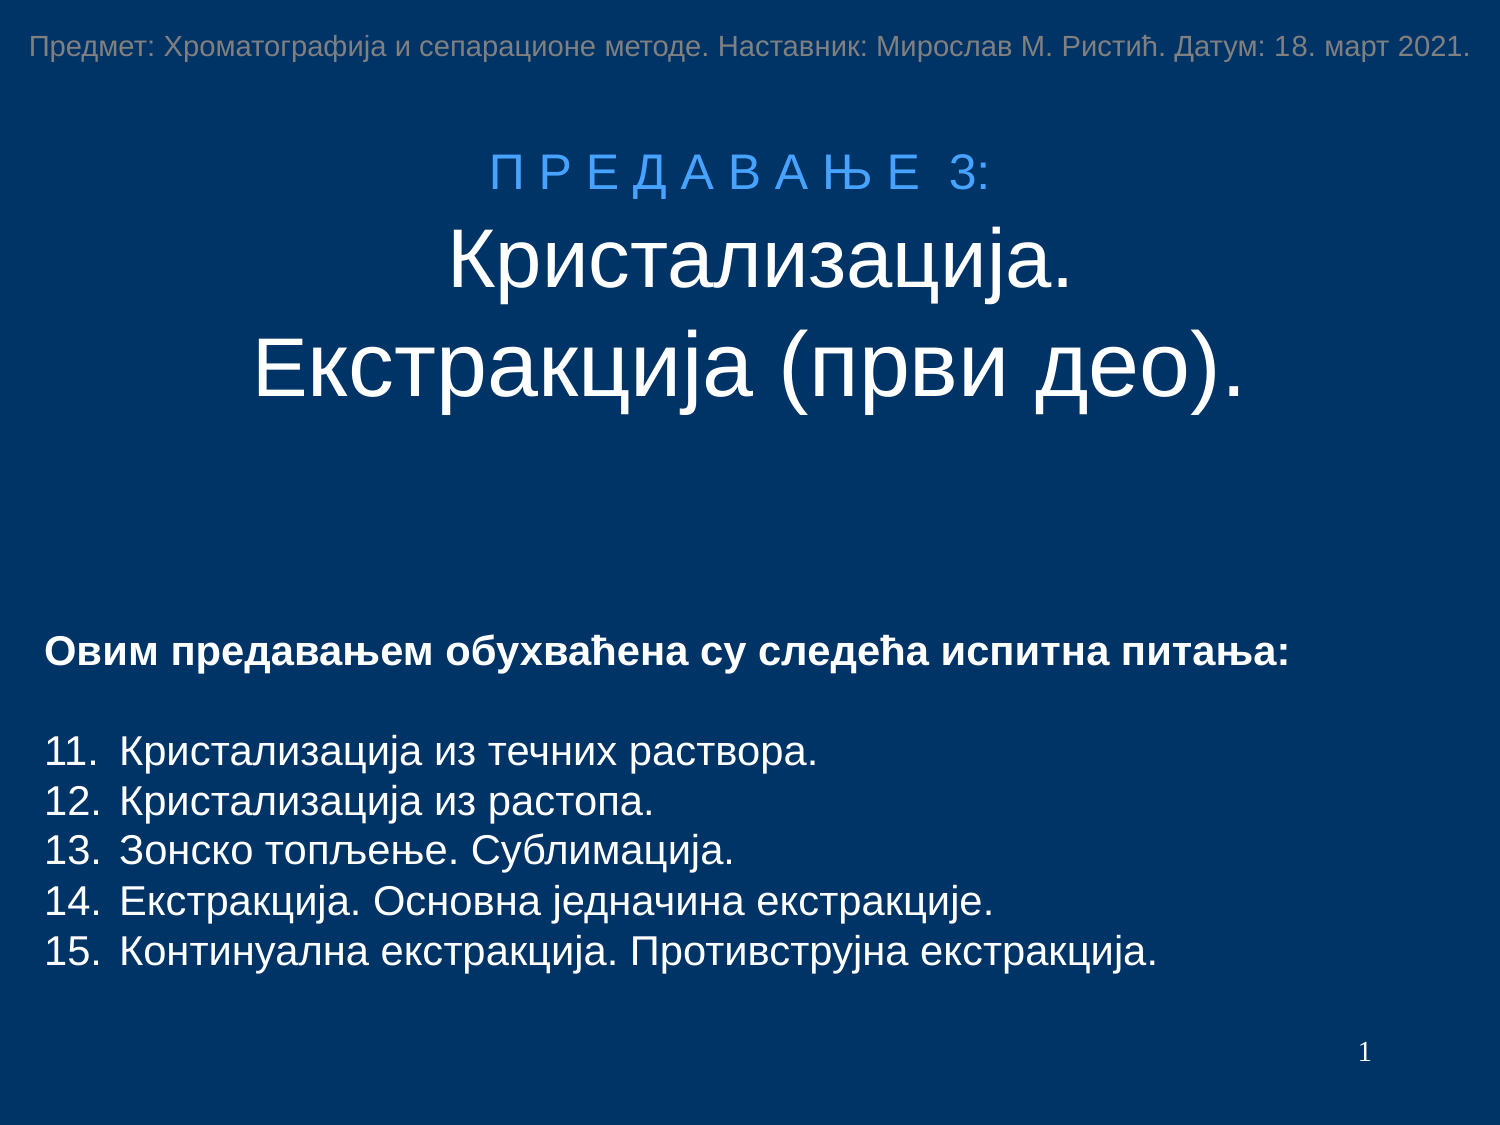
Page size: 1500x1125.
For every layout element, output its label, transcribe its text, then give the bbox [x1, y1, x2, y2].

text_box Овим предавањем обухваћена су следећа испитна питања: Кристализација из течних раствора. Кристализација из растопа. Зонско топљење. Сублимација. Екстракција. Основна једначина екстракције. Континуална екстракција. Противструјна екстракција. [29, 615, 1471, 1031]
slide_number 1 [1074, 1024, 1388, 1101]
title П Р Е Д А В А Њ Е 3: Кристализација. Екстракција (први део). [64, 280, 1436, 468]
text_box Предмет: Хроматографија и сепарационе методе. Наставник: Мирослав М. Ристић. Датум: 18. март 2021. [0, 19, 1500, 70]
